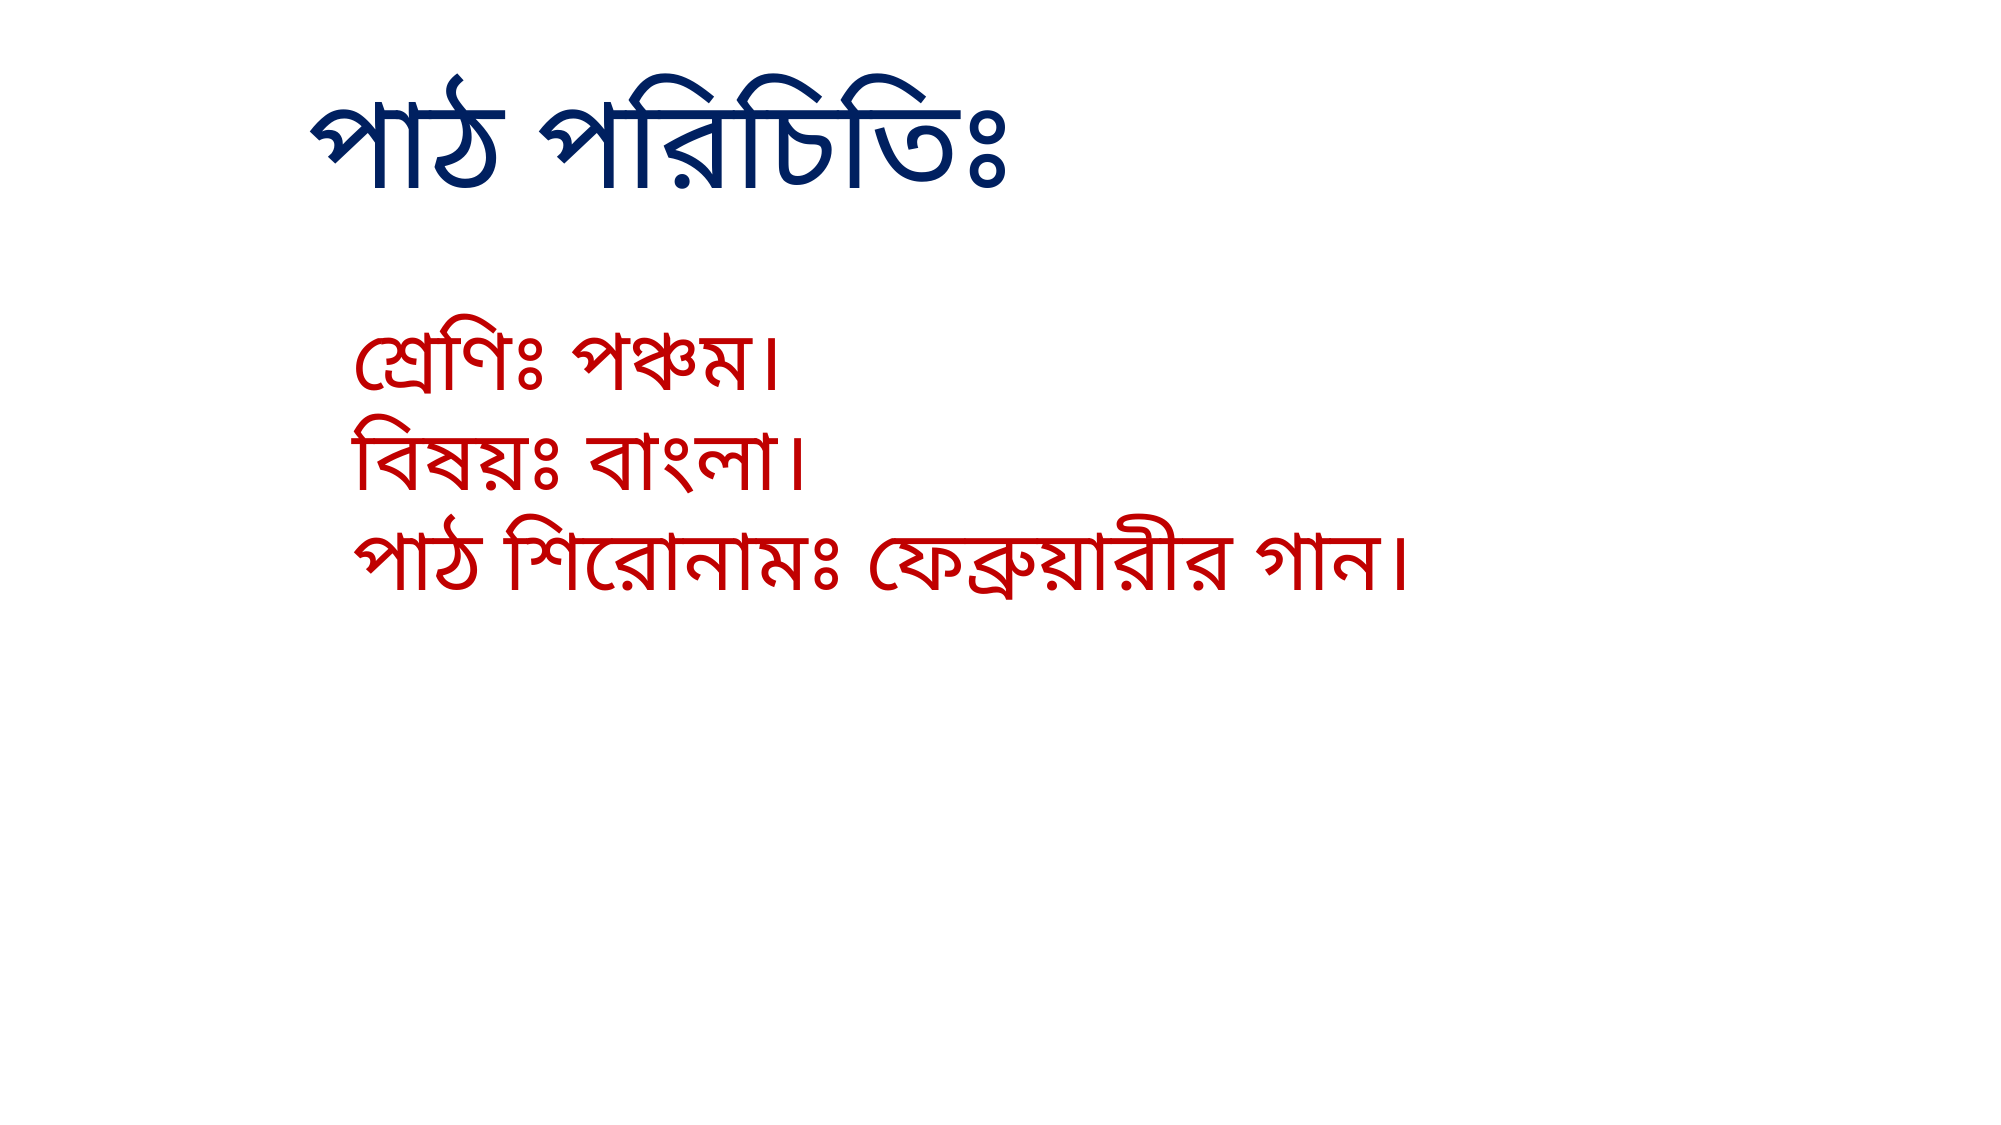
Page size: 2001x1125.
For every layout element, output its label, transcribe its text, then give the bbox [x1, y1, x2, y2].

text_box শ্রেণিঃ পঞ্চম। বিষয়ঃ বাংলা। পাঠ শিরোনামঃ ফেব্রুয়ারীর গান। [337, 299, 1629, 615]
text_box পাঠ পরিচিতিঃ [292, 56, 1057, 221]
